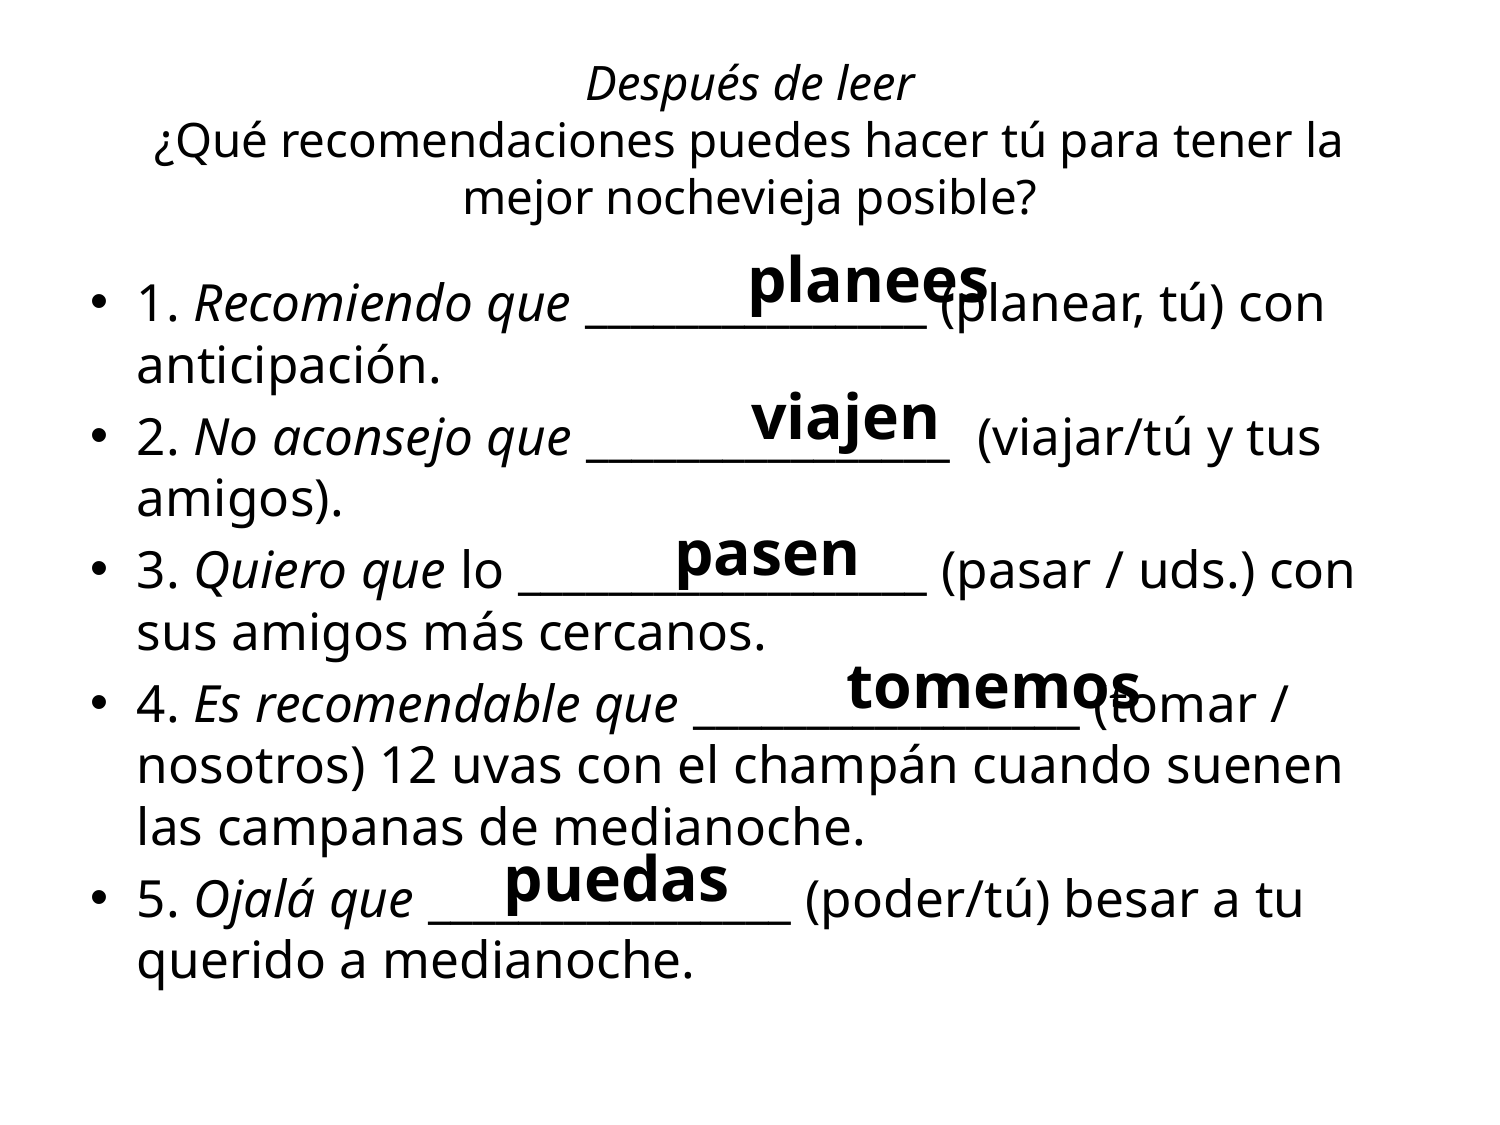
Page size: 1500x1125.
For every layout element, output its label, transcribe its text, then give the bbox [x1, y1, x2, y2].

text_box tomemos [831, 638, 1157, 729]
text_box planees [732, 232, 1005, 323]
text_box pasen [659, 505, 876, 595]
text_box puedas [489, 831, 745, 921]
list 1. Recomiendo que _______________ (planear, tú) con anticipación. 2. No aconsejo que ________________ (viajar/tú y tus amigos). 3. Quiero que lo __________________ (pasar / uds.) con sus amigos más cercanos. 4. Es recomendable que _________________ (tomar / nosotros) 12 uvas con el champán cuando suenen las campanas de medianoche. 5. Ojalá que ________________ (poder/tú) besar a tu querido a medianoche. [75, 262, 1425, 1005]
text_box viajen [736, 369, 956, 460]
title Después de leer ¿Qué recomendaciones puedes hacer tú para tener la mejor nochevieja posible? [75, 45, 1425, 233]
